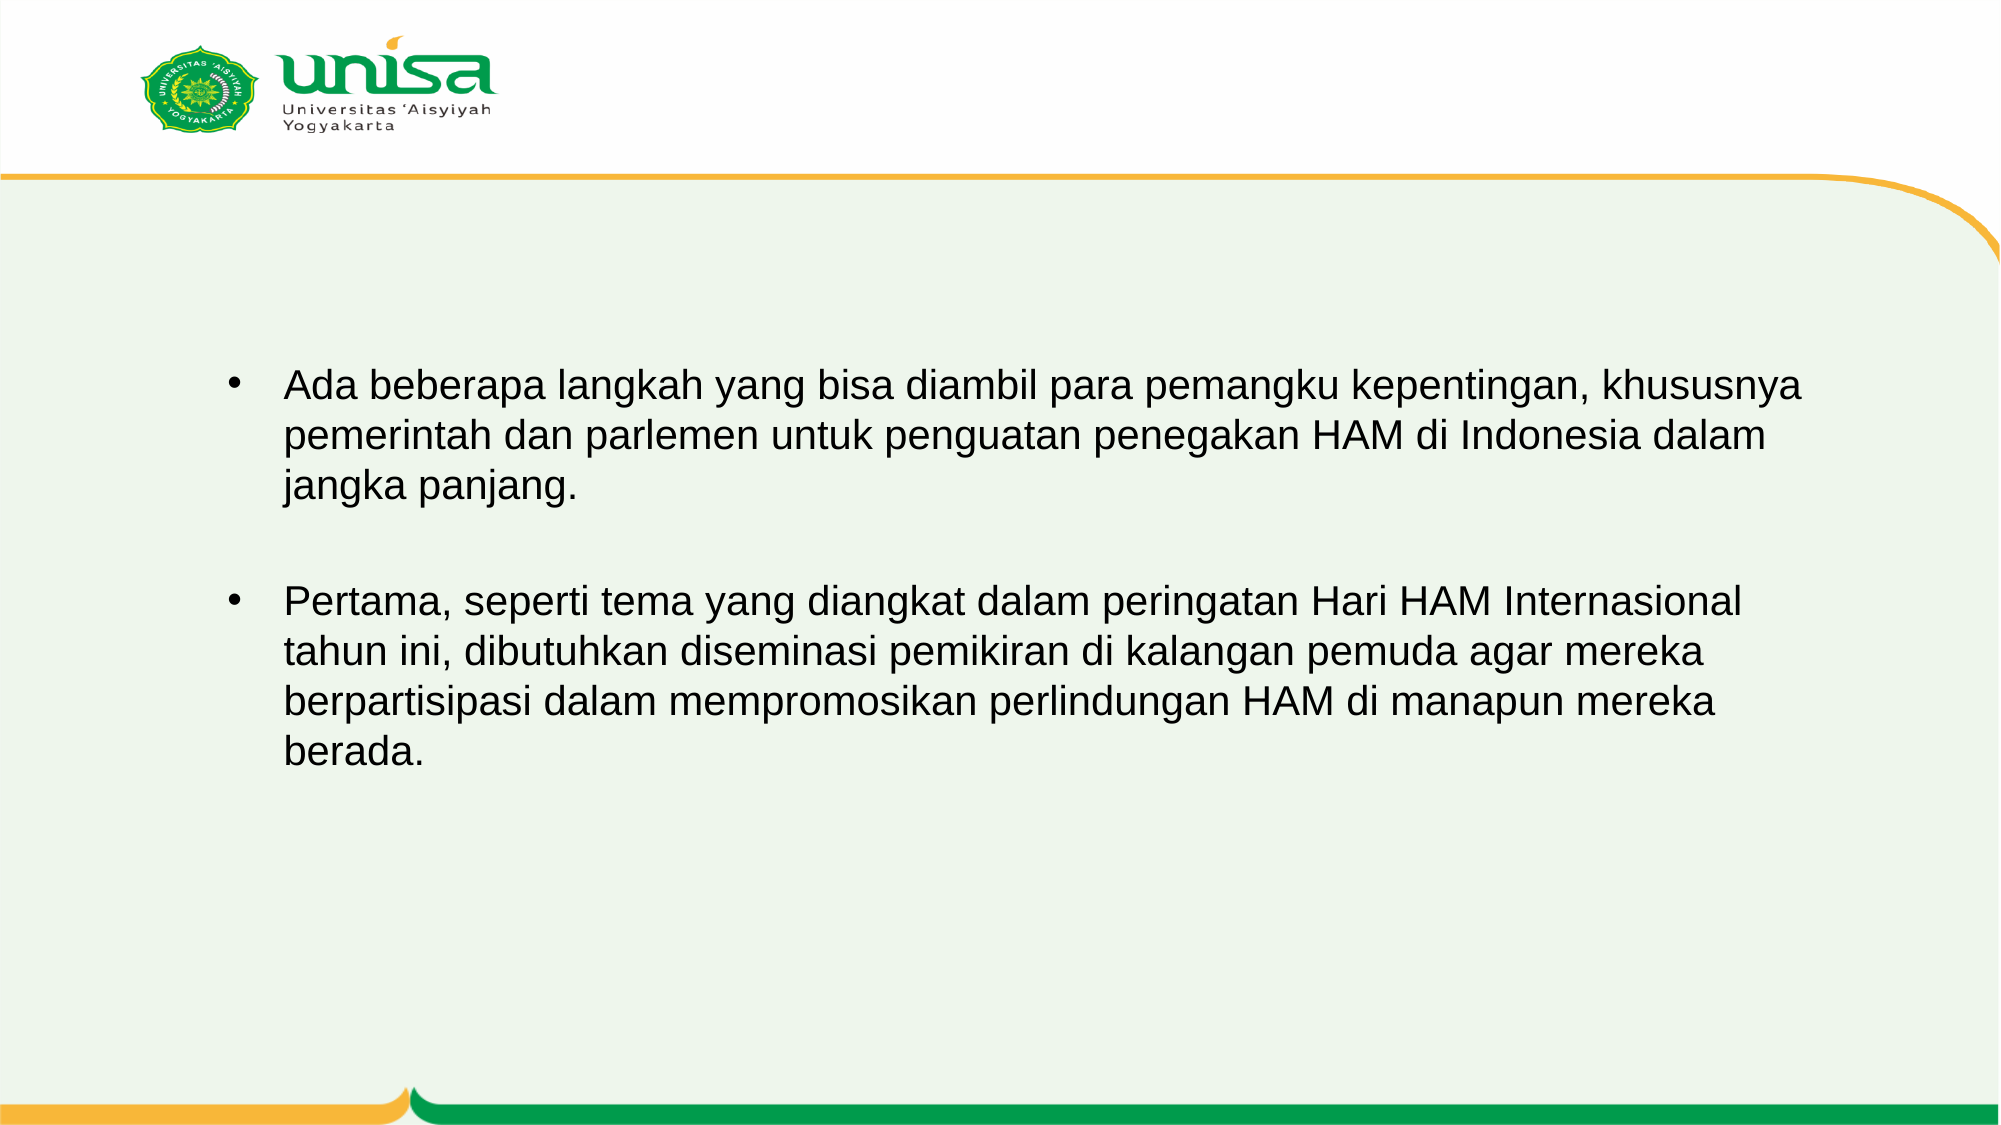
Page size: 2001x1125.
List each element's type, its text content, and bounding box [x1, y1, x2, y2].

list Ada beberapa langkah yang bisa diambil para pemangku kepentingan, khususnya pemerintah dan parlemen untuk penguatan penegakan HAM di Indonesia dalam jangka panjang. Pertama, seperti tema yang diangkat dalam peringatan Hari HAM Internasional tahun ini, dibutuhkan diseminasi pemikiran di kalangan pemuda agar mereka berpartisipasi dalam mempromosikan perlindungan HAM di manapun mereka berada. [212, 350, 1867, 1059]
picture [0, 0, 2000, 1125]
